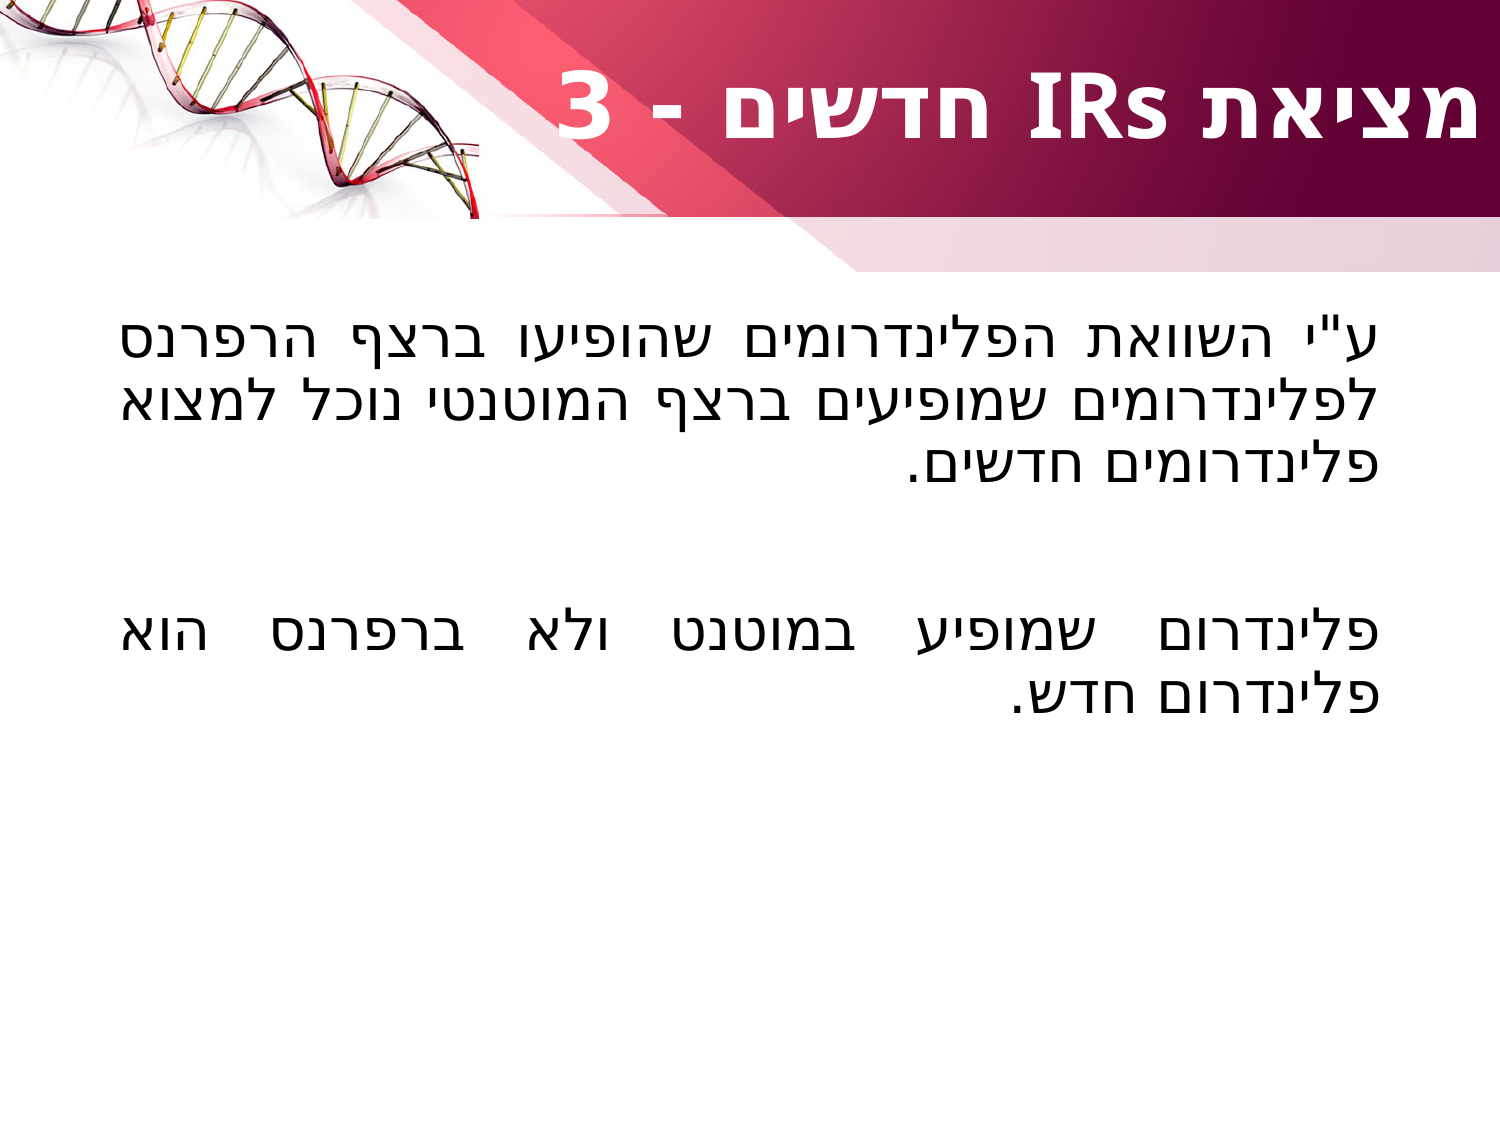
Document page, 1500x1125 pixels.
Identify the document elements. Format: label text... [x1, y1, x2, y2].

picture [0, 0, 1500, 1093]
title מציאת IRs חדשים - 3 [206, 0, 1500, 218]
list ע"י השוואת הפלינדרומים שהופיעו ברצף הרפרנס לפלינדרומים שמופיעים ברצף המוטנטי נוכל למצוא פלינדרומים חדשים. פלינדרום שמופיע במוטנט ולא ברפרנס הוא פלינדרום חדש. [103, 299, 1397, 1115]
